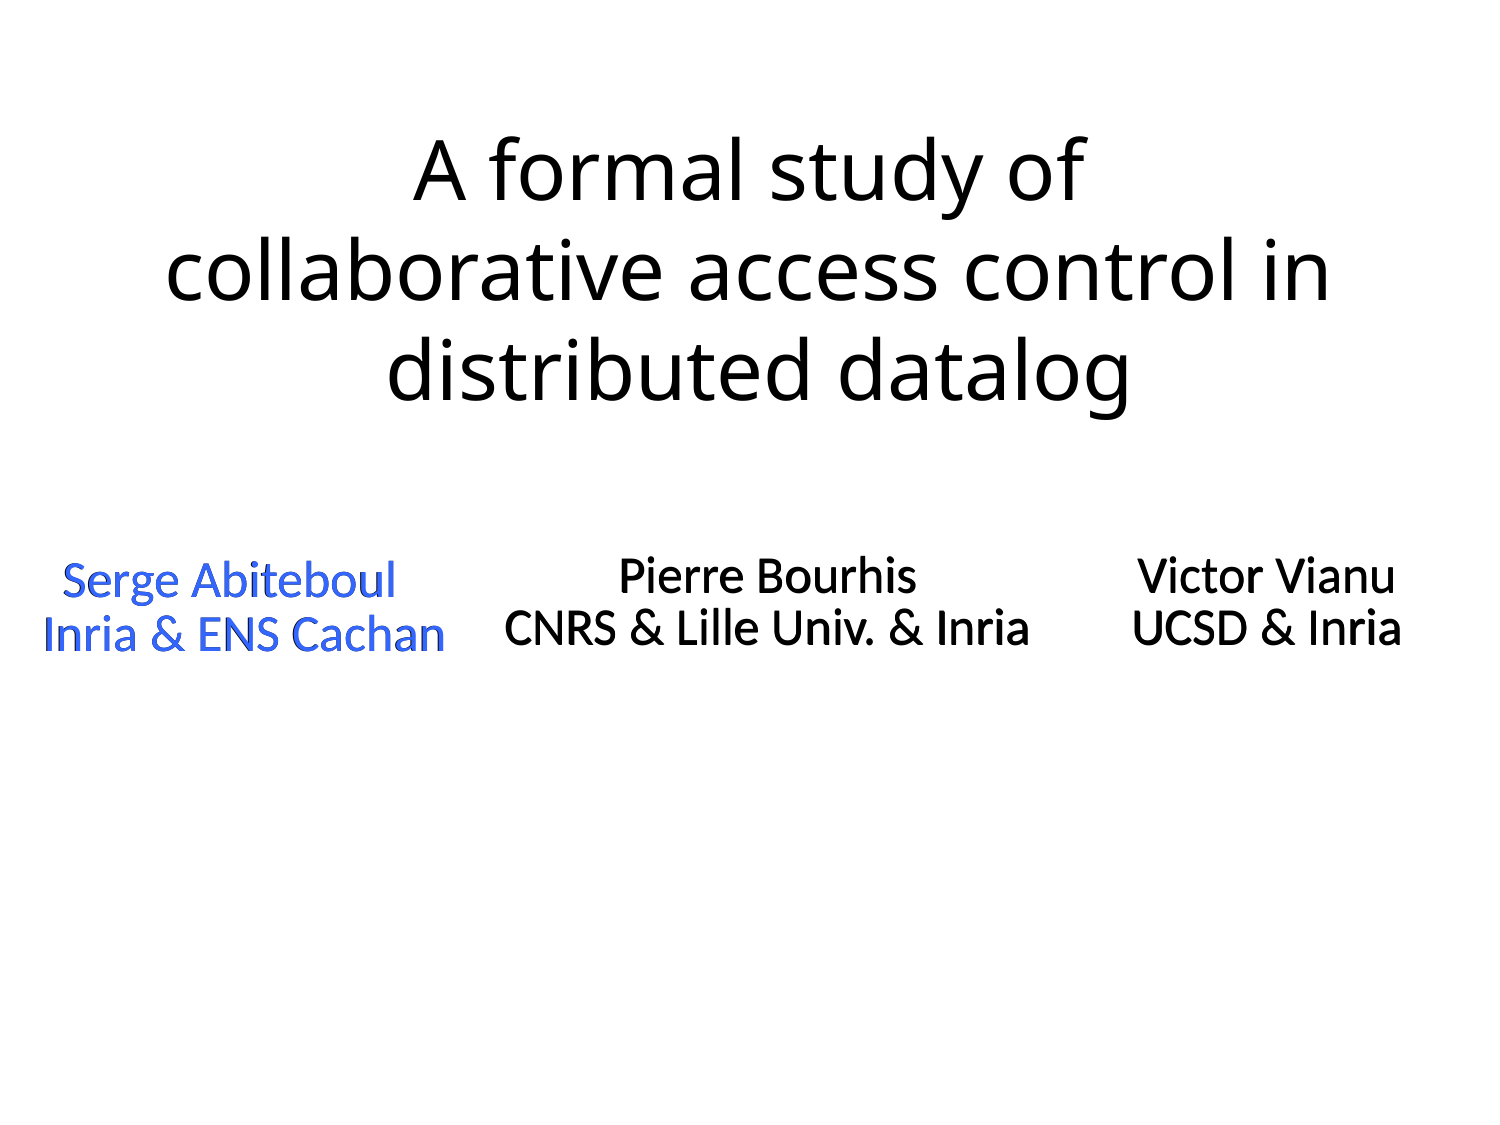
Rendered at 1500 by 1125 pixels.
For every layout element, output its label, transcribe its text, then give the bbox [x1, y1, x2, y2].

table_header Victor Vianu UCSD & Inria [1048, 550, 1488, 683]
table_header Serge Abiteboul– Inria & ENS Cachan [1, 550, 489, 683]
table_header Pierre Bourhis CNRS & Lille Univ. & Inria [491, 550, 1046, 683]
text_box A formal study of collaborative access control in distributed datalog [146, 103, 1374, 548]
